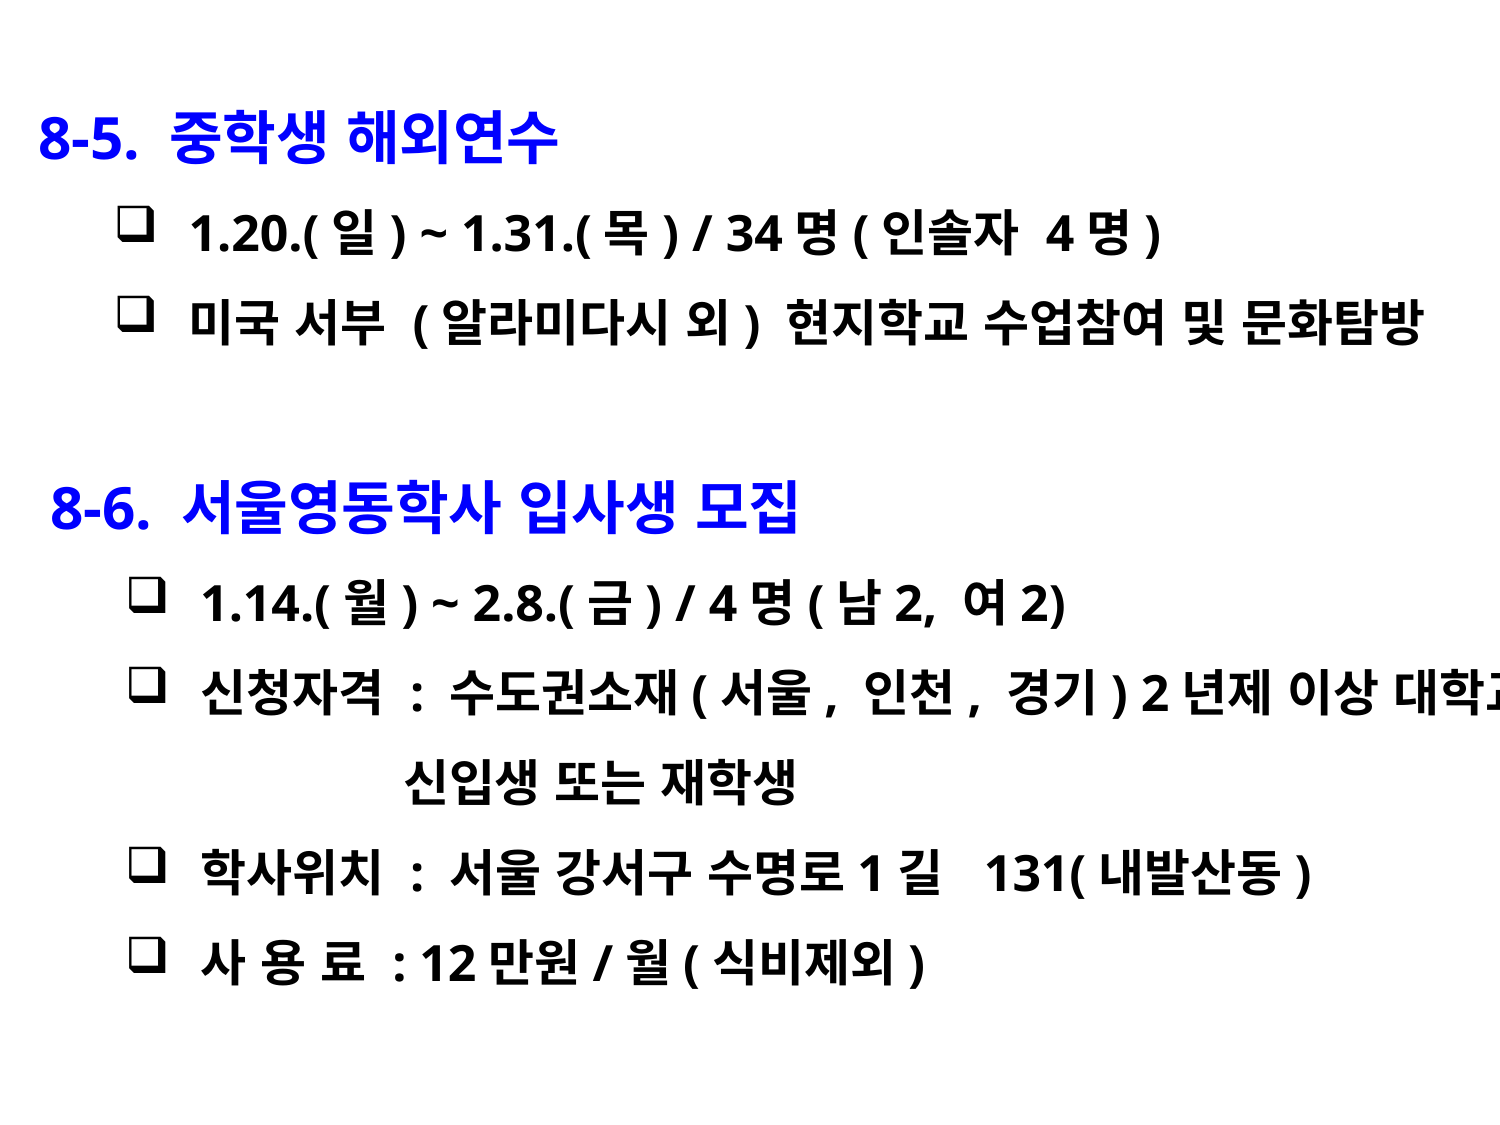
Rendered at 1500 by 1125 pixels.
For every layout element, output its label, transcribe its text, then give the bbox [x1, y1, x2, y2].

text_box 8-6. 서울영동학사 입사생 모집 1.14.(월) ~ 2.8.(금) / 4명(남2, 여2) 신청자격 : 수도권소재(서울, 인천, 경기) 2년제 이상 대학교 신입생 또는 재학생 학사위치 : 서울 강서구 수명로1길 131(내발산동) 사 용 료 : 12만원/월(식비제외) [35, 428, 1500, 1032]
text_box 8-5. 중학생 해외연수 1.20.(일) ~ 1.31.(목) / 34명(인솔자 4명) 미국 서부 (알라미다시 외) 현지학교 수업참여 및 문화탐방 [23, 58, 1500, 375]
